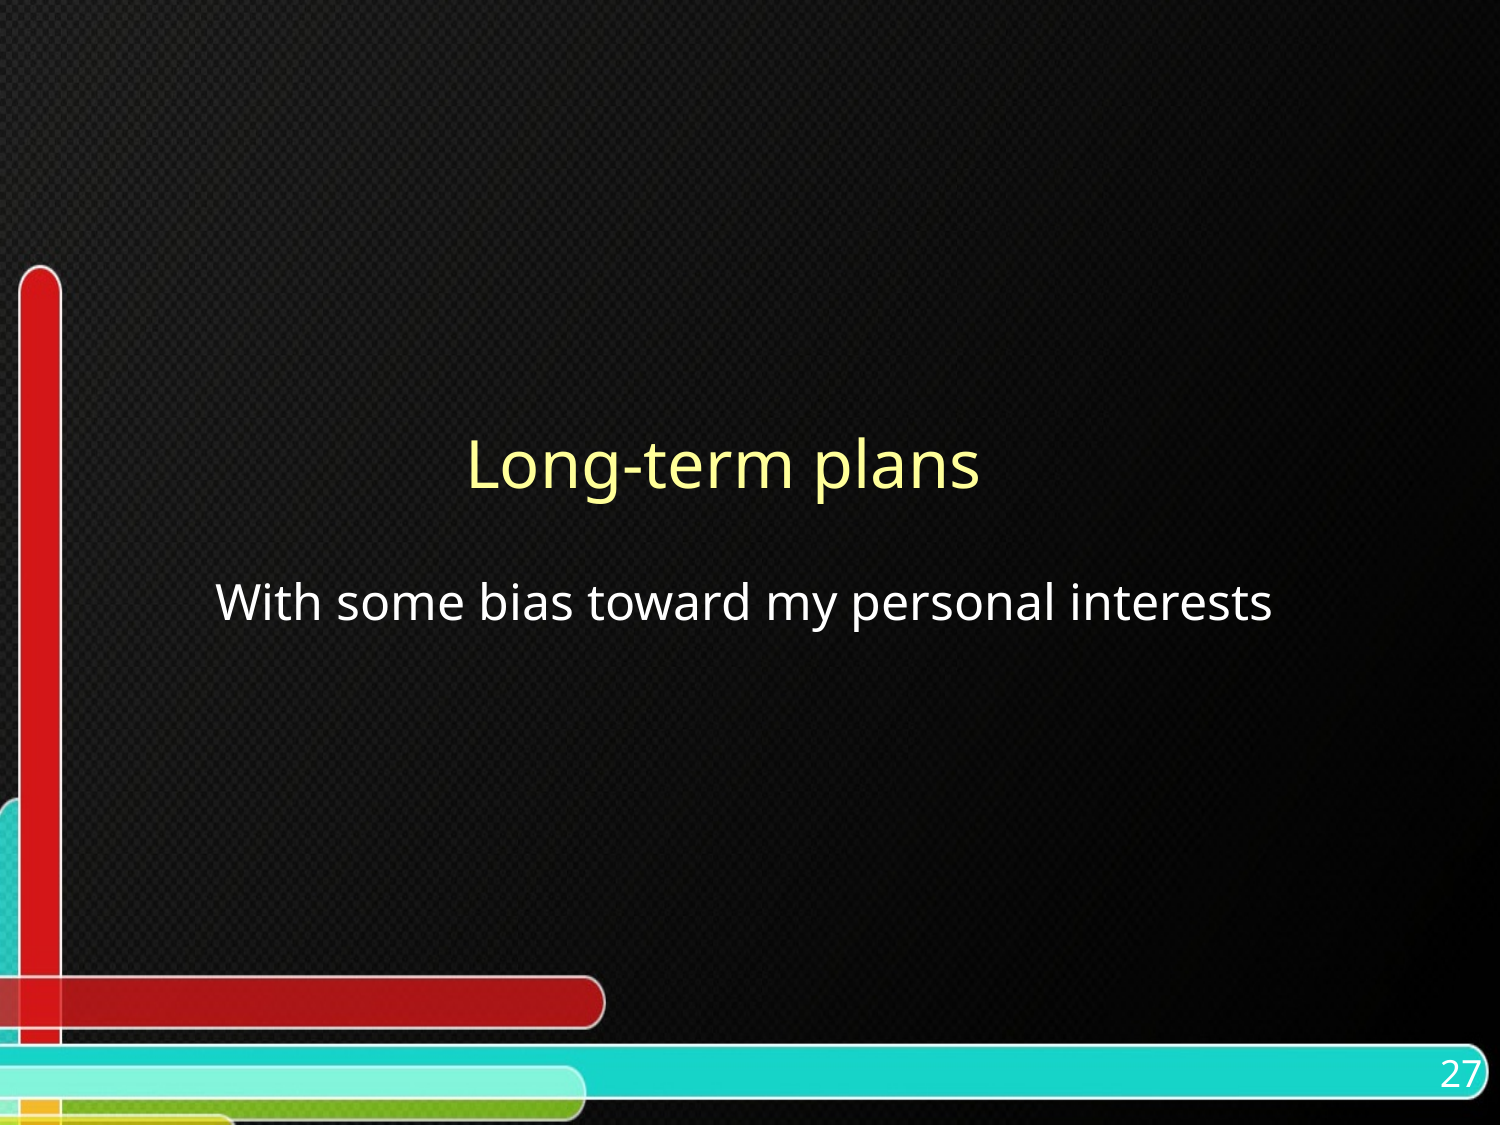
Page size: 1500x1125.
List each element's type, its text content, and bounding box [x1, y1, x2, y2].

picture [0, 0, 1500, 1125]
list With some bias toward my personal interests [200, 562, 1499, 650]
title Long-term plans [450, 412, 1500, 512]
